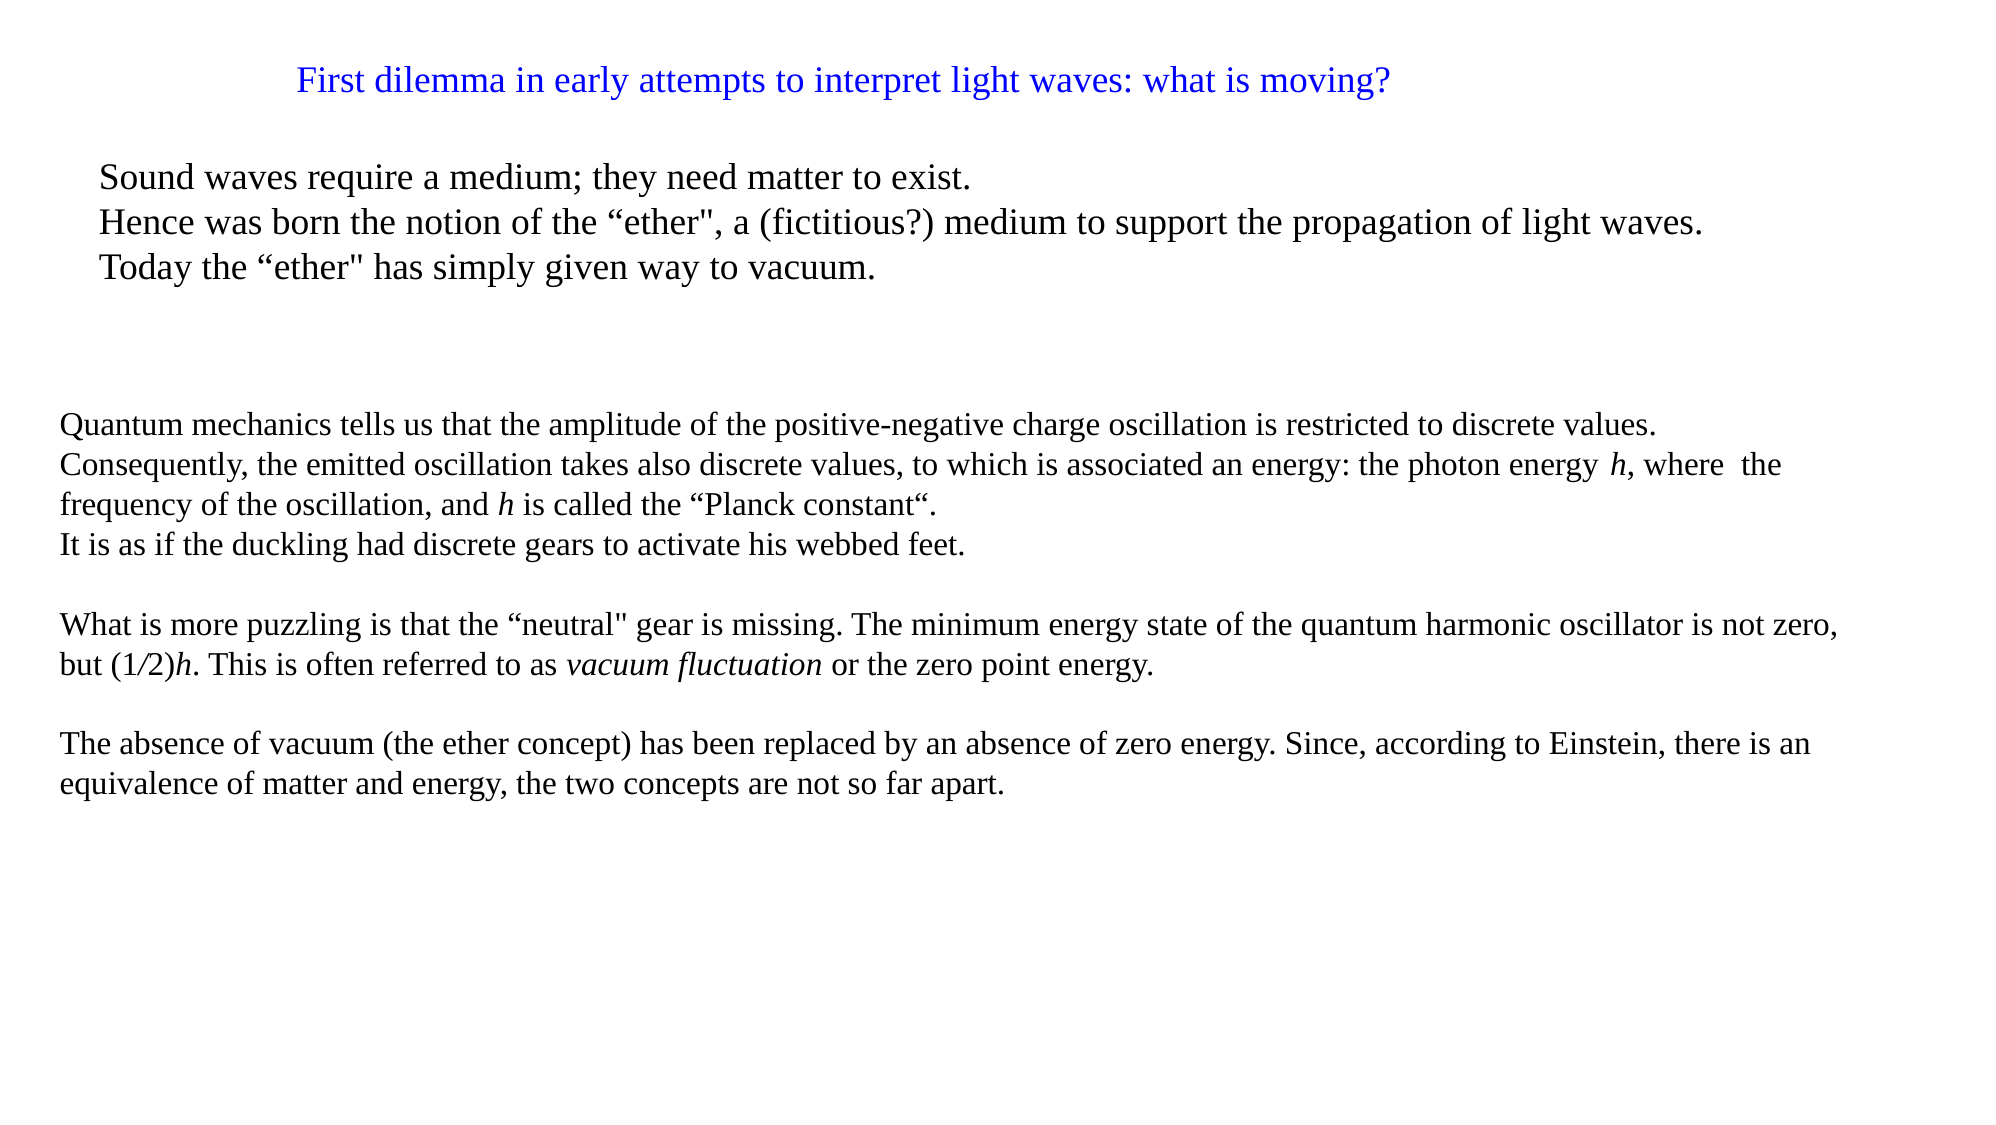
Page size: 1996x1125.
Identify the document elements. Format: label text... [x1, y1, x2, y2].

text_box Sound waves require a medium; they need matter to exist. Hence was born the notion of the “ether", a (fictitious?) medium to support the propagation of light waves. Today the “ether" has simply given way to vacuum. [84, 144, 1912, 295]
text_box First dilemma in early attempts to interpret light waves: what is moving? [281, 48, 1714, 108]
text_box Quantum mechanics tells us that the amplitude of the positive-negative charge oscillation is restricted to discrete values. Consequently, the emitted oscillation takes also discrete values, to which is associated an energy: the photon energy h, where the frequency of the oscillation, and h is called the “Planck constant“. It is as if the duckling had discrete gears to activate his webbed feet. What is more puzzling is that the “neutral" gear is missing. The minimum energy state of the quantum harmonic oscillator is not zero, but (1/2)h. This is often referred to as vacuum fluctuation or the zero point energy. The absence of vacuum (the ether concept) has been replaced by an absence of zero energy. Since, according to Einstein, there is an equivalence of matter and energy, the two concepts are not so far apart. [44, 394, 1871, 809]
